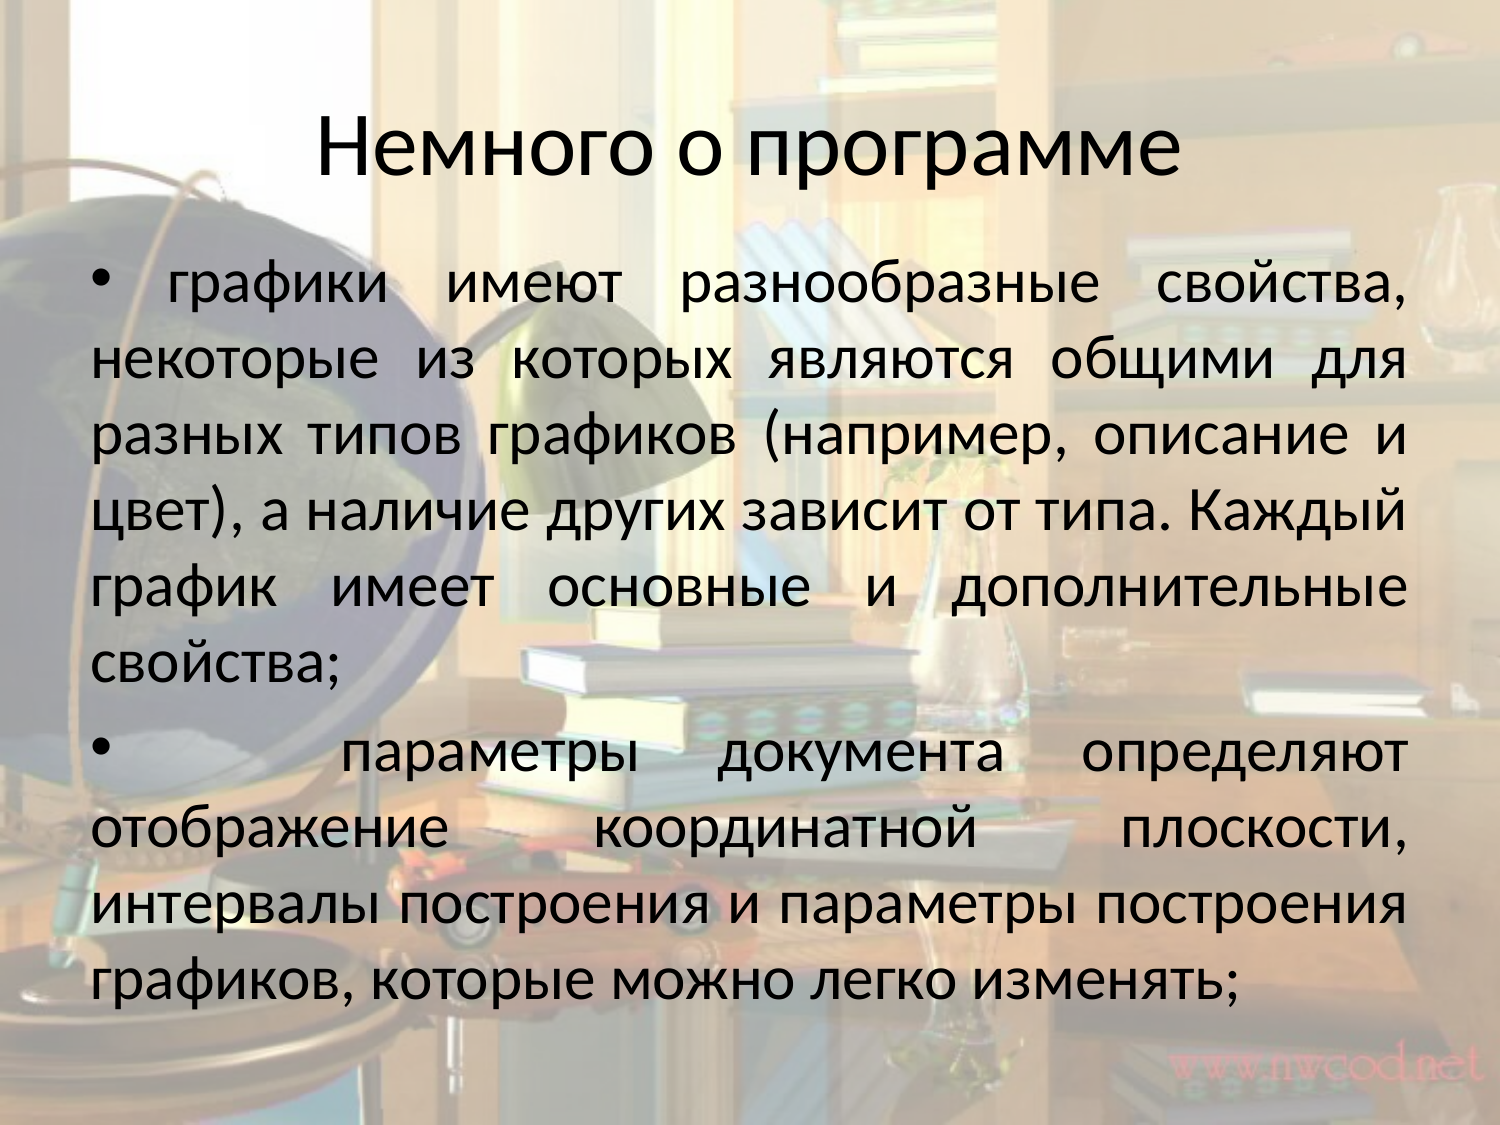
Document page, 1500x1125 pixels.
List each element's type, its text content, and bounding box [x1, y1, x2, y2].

title Немного о программе [75, 45, 1425, 231]
text_box графики имеют разнообразные свойства, некоторые из которых являются общими для разных типов графиков (например, описание и цвет), а наличие других зависит от типа. Каждый график имеет основные и дополнительные свойства; параметры документа определяют отображение координатной плоскости, интервалы построения и параметры построения графиков, которые можно легко изменять; [74, 231, 1425, 1059]
